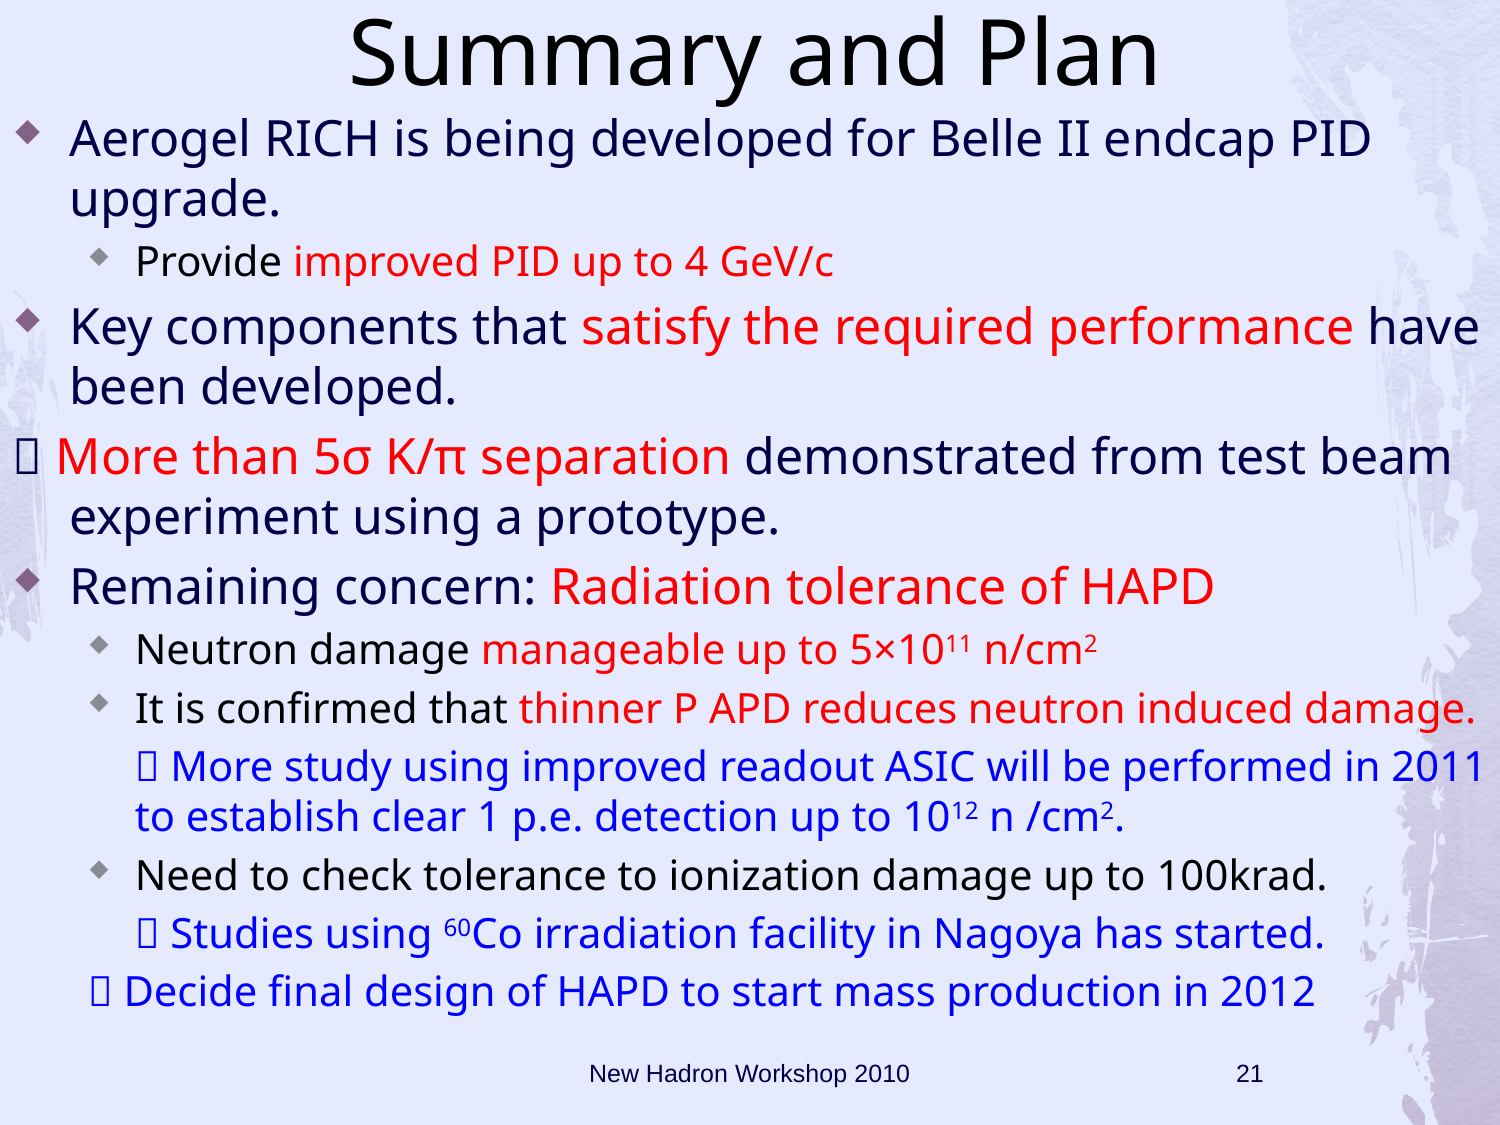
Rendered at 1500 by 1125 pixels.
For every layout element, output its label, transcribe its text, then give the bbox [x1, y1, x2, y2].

footer New Hadron Workshop 2010 [512, 1042, 988, 1103]
slide_number 21 [1074, 1042, 1425, 1103]
list Aerogel RICH is being developed for Belle II endcap PID upgrade. Provide improved PID up to 4 GeV/c Key components that satisfy the required performance have been developed.  More than 5σ K/π separation demonstrated from test beam experiment using a prototype. Remaining concern: Radiation tolerance of HAPD Neutron damage manageable up to 5×1011 n/cm2 It is confirmed that thinner P APD reduces neutron induced damage.  More study using improved readout ASIC will be performed in 2011 to establish clear 1 p.e. detection up to 1012 n /cm2. Need to check tolerance to ionization damage up to 100krad.  Studies using 60Co irradiation facility in Nagoya has started.  Decide final design of HAPD to start mass production in 2012 [0, 98, 1500, 1047]
title Summary and Plan [80, 0, 1431, 98]
